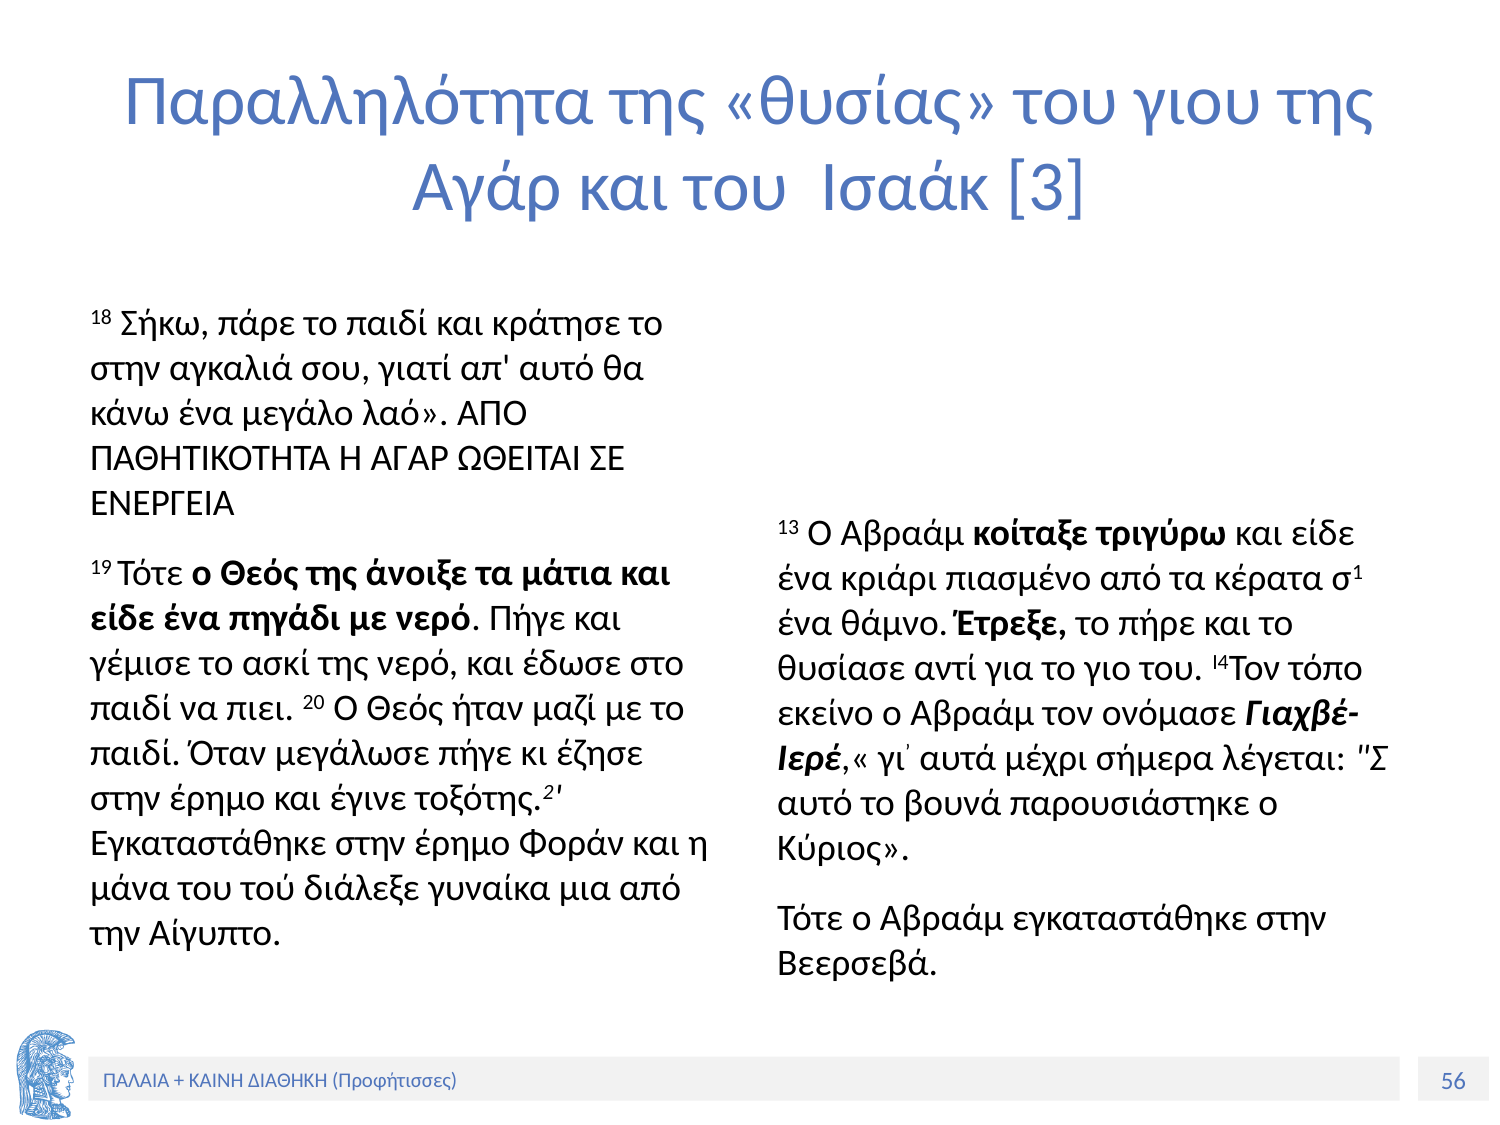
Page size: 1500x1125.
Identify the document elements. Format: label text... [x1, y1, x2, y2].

list 13 Ο Αβραάμ κοίταξε τριγύρω και είδε ένα κριάρι πιασμένο από τα κέρατα σ1 ένα θά­μνο. Έτρεξε, το πήρε και το θυσίασε αντί για το γιο του. Ι4Τον τόπο εκείνο ο Αβραάμ τον ονόμασε Γιαχβέ-Ιερέ,« γι’ αυτά μέχρι σήμερα λέγεται: "Σ αυτό το βουνά παρουσιάστηκε ο Κύριος». Τότε ο Αβραάμ εγκαταστάθηκε στην Βεερσεβά. [761, 290, 1425, 928]
title Παραλληλότητα της «θυσίας» του γιου της Αγάρ και του Ισαάκ [3] [75, 45, 1425, 233]
list 18 Σήκω, πάρε το παιδί και κράτησε το στην αγκαλιά σου, γιατί απ' αυτό θα κάνω ένα μεγάλο λαό». ΑΠΌ ΠΑΘΗΤΙΚΟΤΗΤΑ Η ΑΓΑΡ ΩΘΕΙΤΑΙ ΣΕ ΕΝΕΡΓΕΙΑ 19 Τότε ο Θεός της άνοιξε τα μάτια και είδε ένα πηγάδι με νερό. Πήγε και γέμισε το ασκί της νερό, και έδωσε στο παιδί να πιει. 20 Ο Θεός ήταν μαζί με το παιδί. Όταν μεγάλωσε πήγε κι έζησε στην έρημο και έγινε τοξότης.2' Εγκαταστάθηκε στην έρημο Φοράν και η μάνα του τού διάλεξε γυναίκα μια από την Αίγυπτο. [75, 290, 738, 928]
picture [9, 1026, 81, 1120]
